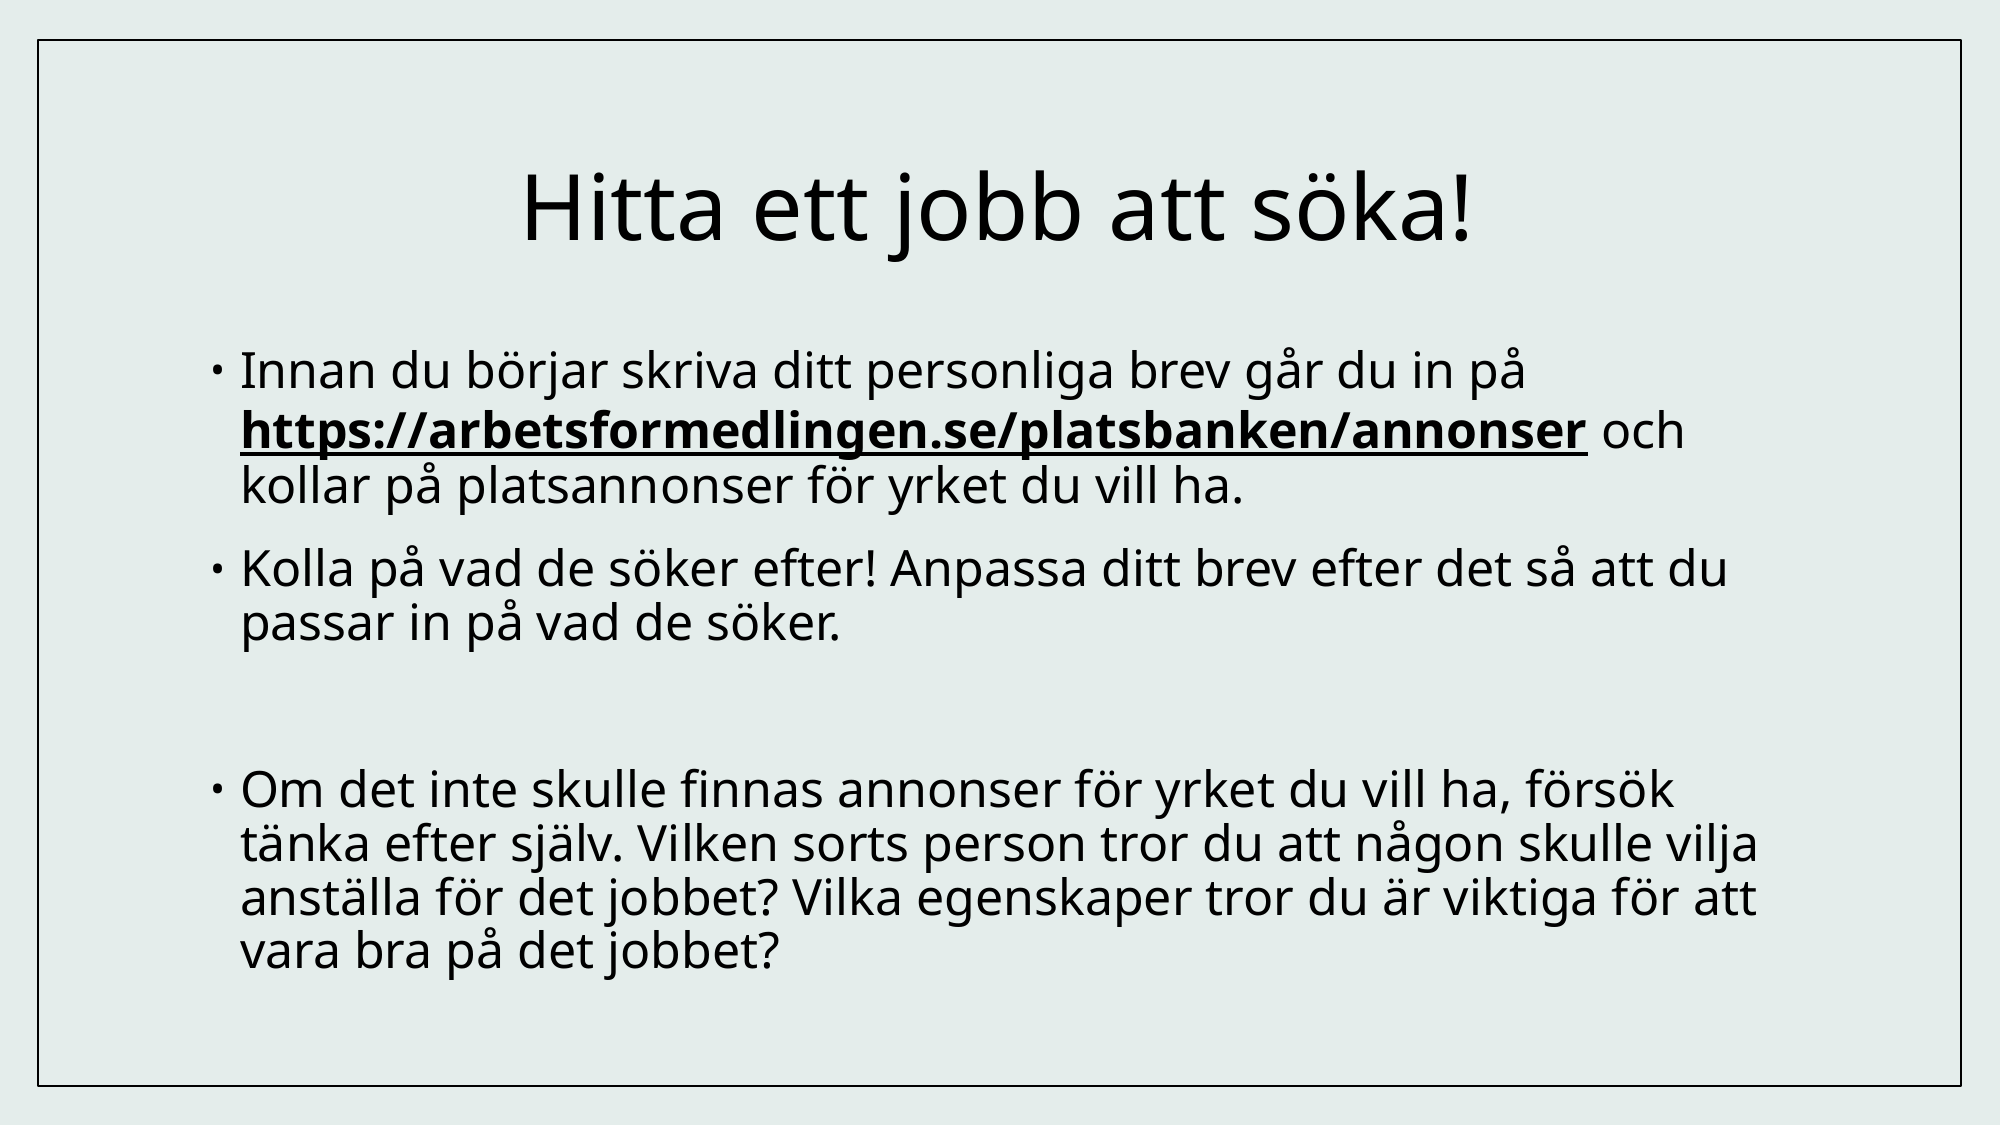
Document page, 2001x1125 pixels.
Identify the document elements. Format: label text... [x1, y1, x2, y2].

list Innan du börjar skriva ditt personliga brev går du in på https://arbetsformedlingen.se/platsbanken/annonser och kollar på platsannonser för yrket du vill ha. Kolla på vad de söker efter! Anpassa ditt brev efter det så att du passar in på vad de söker. Om det inte skulle finnas annonser för yrket du vill ha, försök tänka efter själv. Vilken sorts person tror du att någon skulle vilja anställa för det jobbet? Vilka egenskaper tror du är viktiga för att vara bra på det jobbet? [187, 337, 1808, 1000]
title Hitta ett jobb att söka! [187, 99, 1808, 323]
